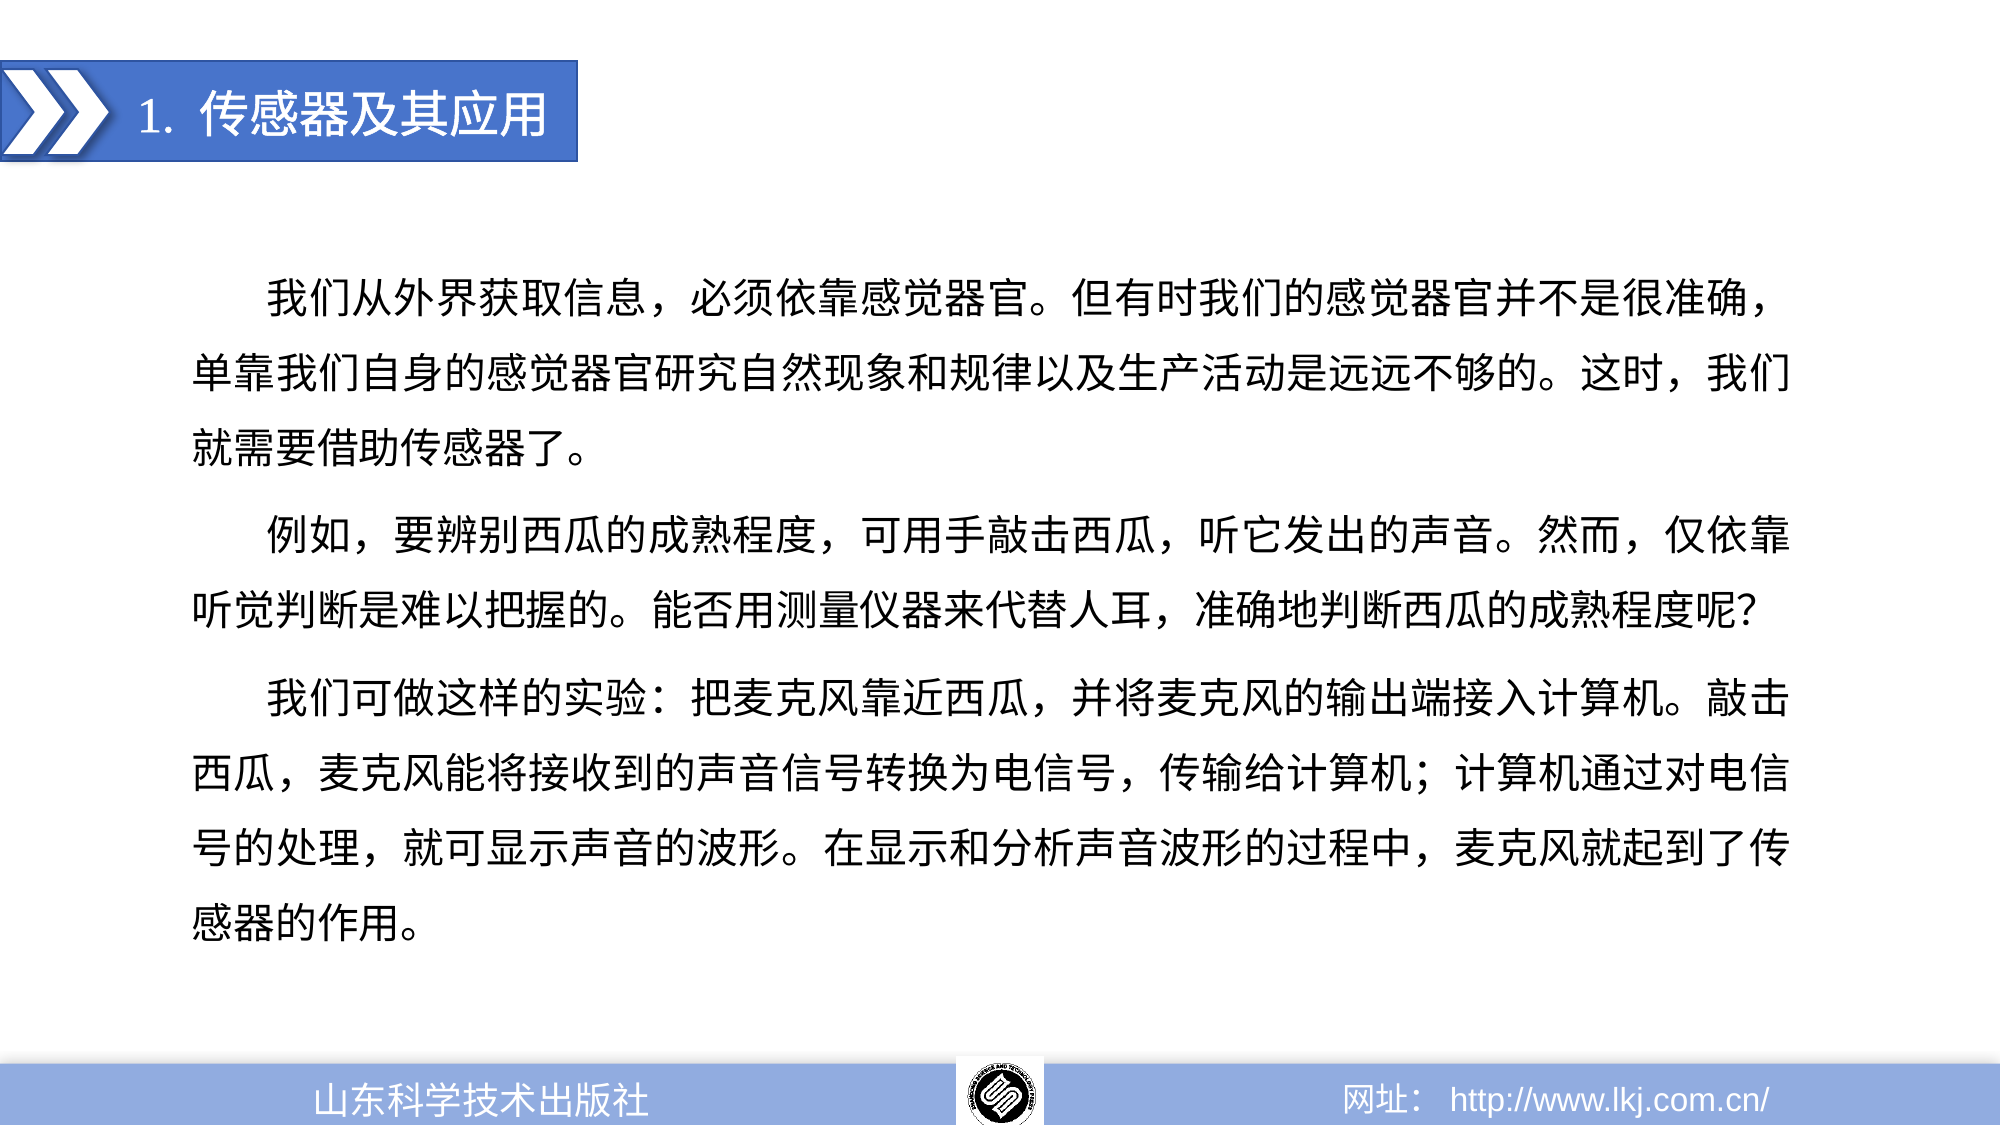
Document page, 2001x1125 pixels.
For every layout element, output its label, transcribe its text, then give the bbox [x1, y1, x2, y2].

text_box [1044, 1062, 2000, 1125]
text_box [0, 60, 578, 162]
picture [955, 1055, 1044, 1125]
text_box 我们从外界获取信息，必须依靠感觉器官。但有时我们的感觉器官并不是很准确，单靠我们自身的感觉器官研究自然现象和规律以及生产活动是远远不够的。这时，我们就需要借助传感器了。 例如，要辨别西瓜的成熟程度，可用手敲击西瓜，听它发出的声音。然而，仅依靠听觉判断是难以把握的。能否用测量仪器来代替人耳，准确地判断西瓜的成熟程度呢？ 我们可做这样的实验：把麦克风靠近西瓜，并将麦克风的输出端接入计算机。敲击西瓜，麦克风能将接收到的声音信号转换为电信号，传输给计算机；计算机通过对电信号的处理，就可显示声音的波形。在显示和分析声音波形的过程中，麦克风就起到了传感器的作用。 [177, 239, 1807, 952]
text_box [0, 1062, 955, 1125]
text_box 山东科学技术出版社 [147, 1069, 815, 1125]
text_box 网址：http://www.lkj.com.cn/ [1222, 1070, 1890, 1125]
